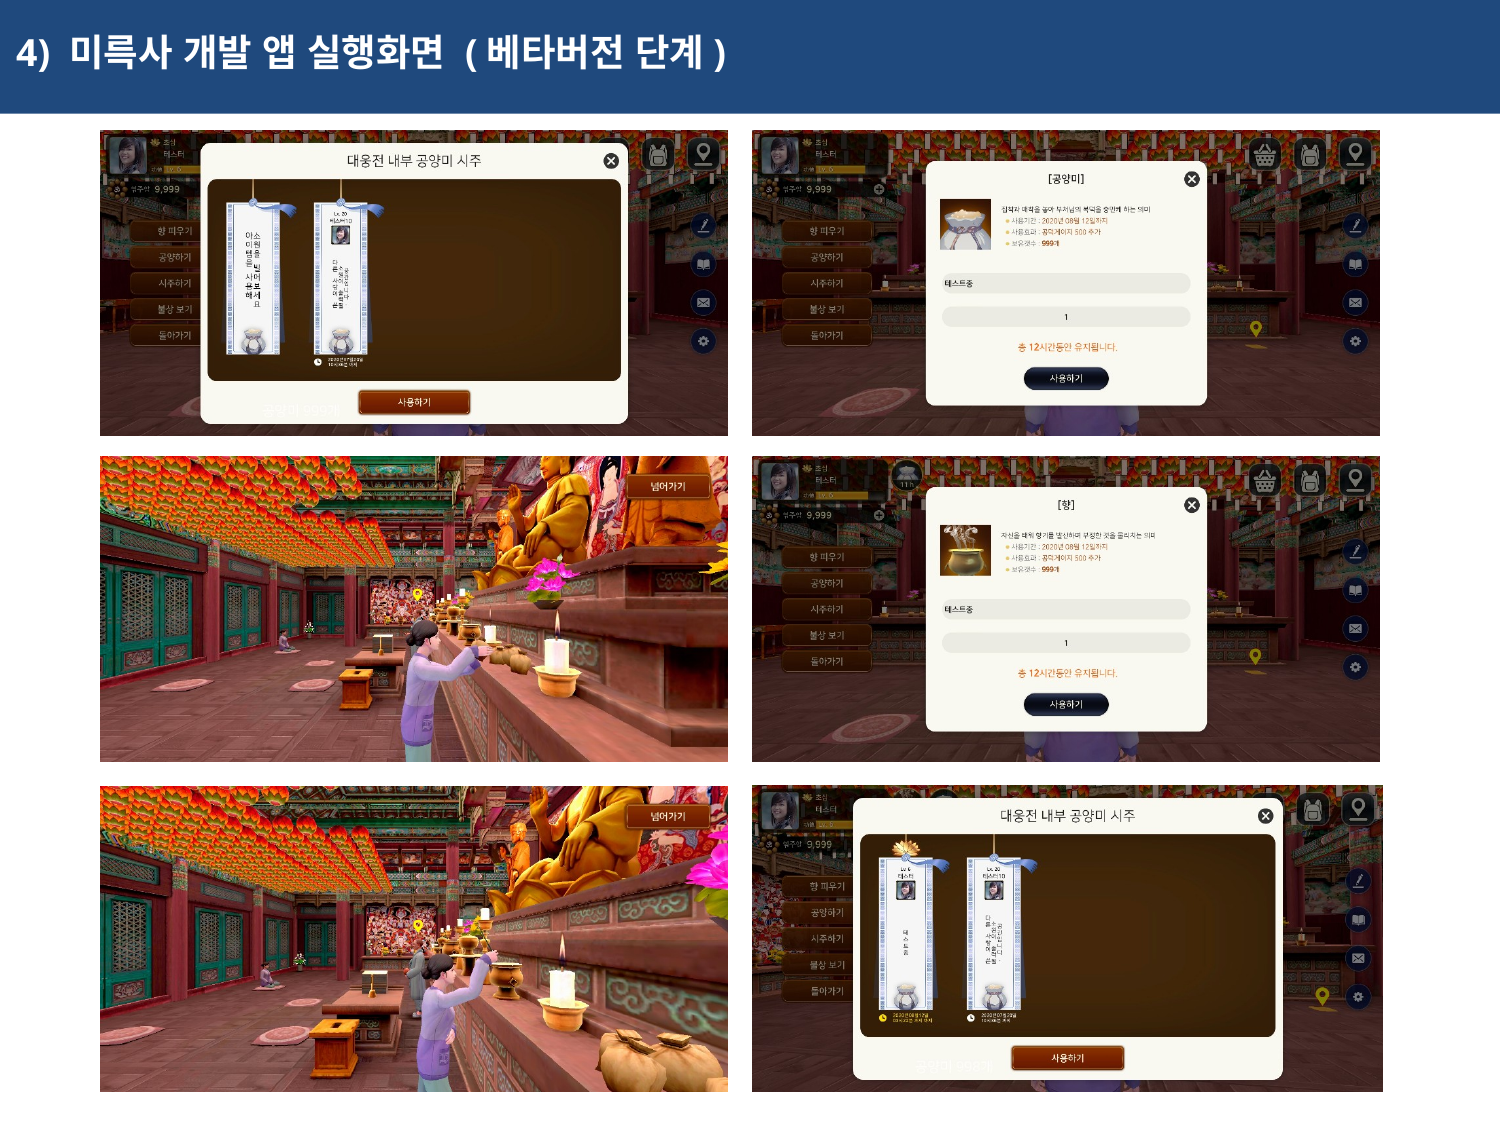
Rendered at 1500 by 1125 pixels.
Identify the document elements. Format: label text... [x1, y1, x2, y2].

picture [752, 455, 1381, 762]
picture [752, 130, 1381, 437]
text_box 4) 미륵사 개발 앱 실행화면 (베타버전 단계) [1, 75, 892, 82]
picture [752, 785, 1383, 1093]
picture [99, 130, 728, 437]
text_box [0, 0, 1500, 75]
picture [99, 786, 728, 1093]
picture [99, 455, 728, 762]
